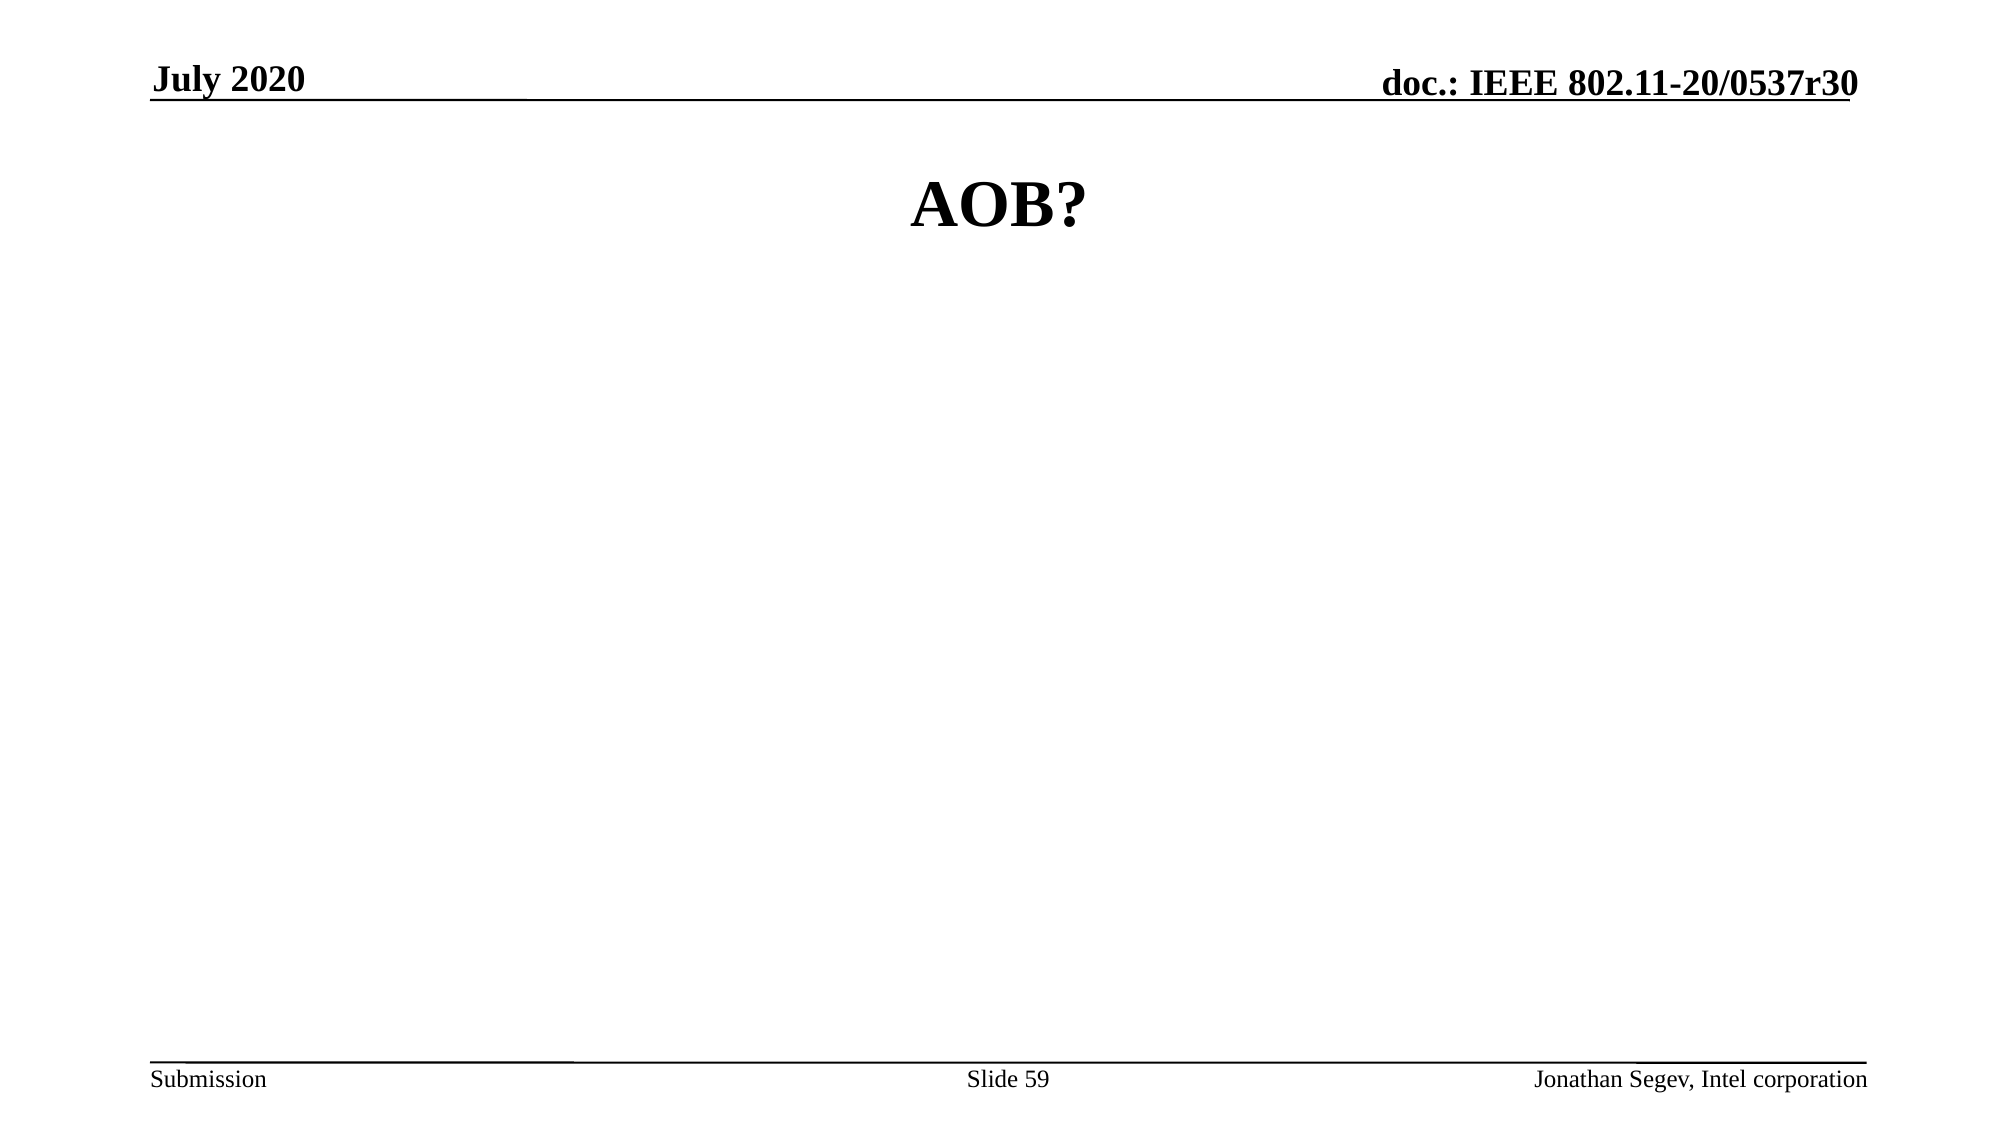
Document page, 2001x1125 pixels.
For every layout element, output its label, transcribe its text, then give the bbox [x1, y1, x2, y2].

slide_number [152, 54, 563, 100]
slide_number Slide 59 [950, 1061, 1067, 1123]
footer Jonathan Segev, Intel corporation [1171, 1061, 1869, 1093]
title AOB? [149, 112, 1850, 288]
